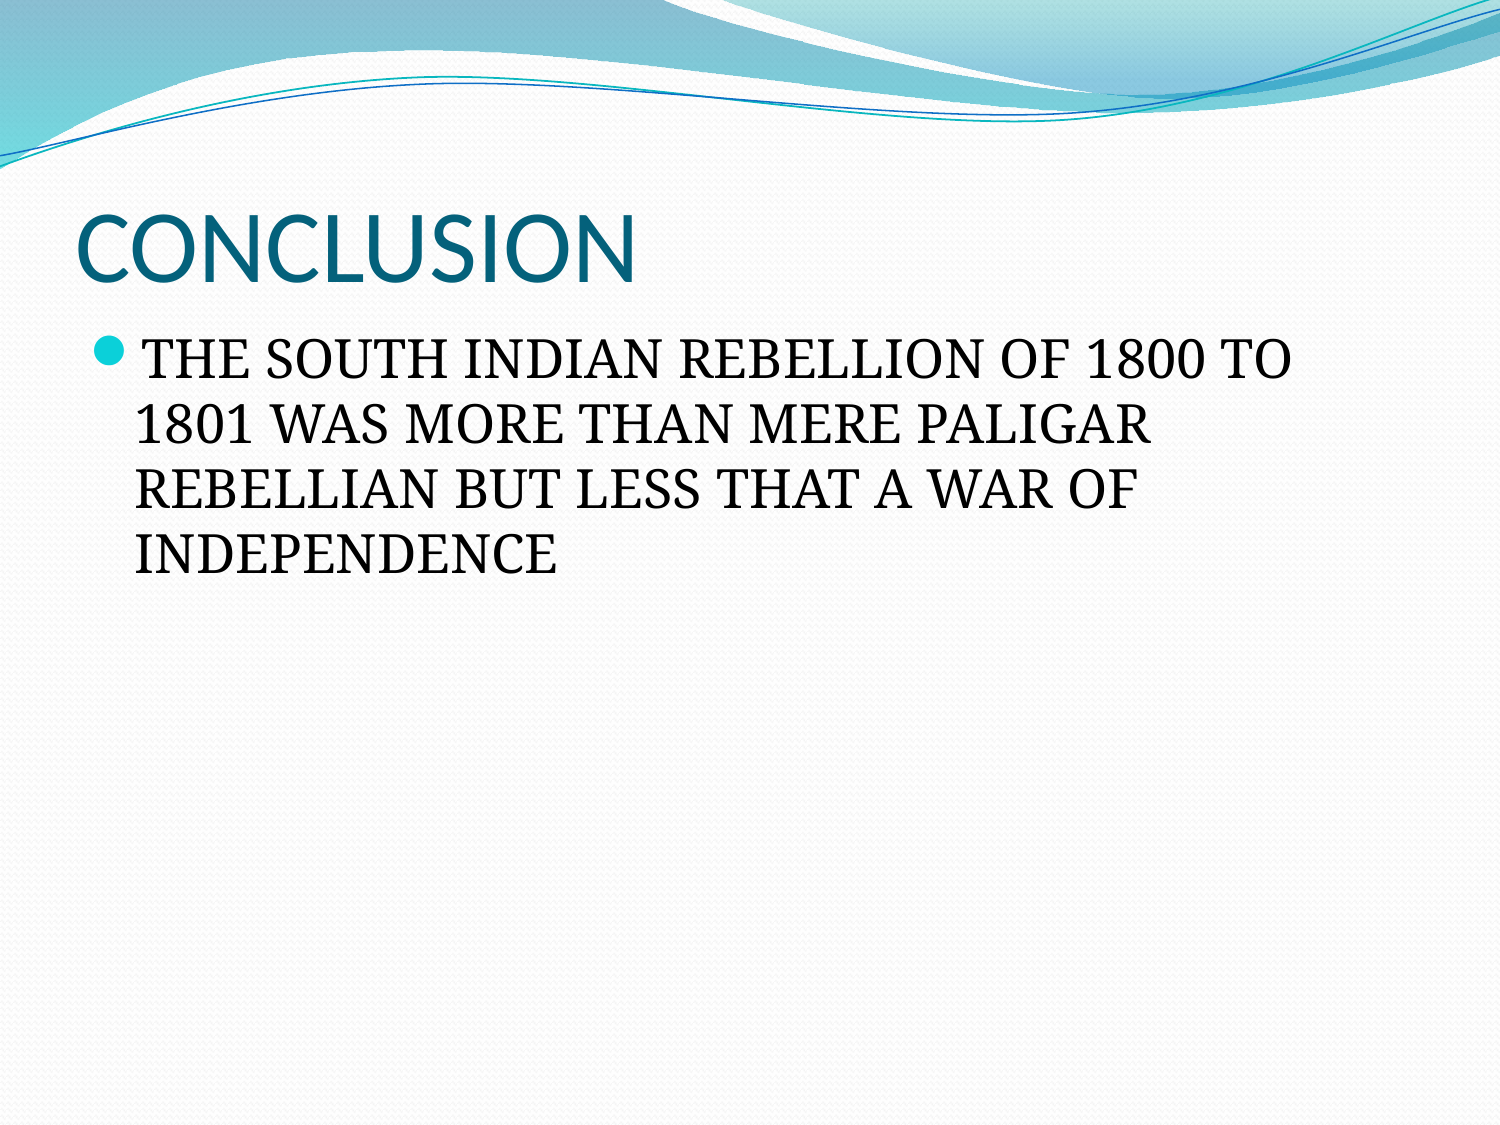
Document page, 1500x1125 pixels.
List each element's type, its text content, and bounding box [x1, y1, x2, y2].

title CONCLUSION [75, 115, 1425, 303]
list THE SOUTH INDIAN REBELLION OF 1800 TO 1801 WAS MORE THAN MERE PALIGAR REBELLIAN BUT LESS THAT A WAR OF INDEPENDENCE [75, 317, 1425, 1038]
